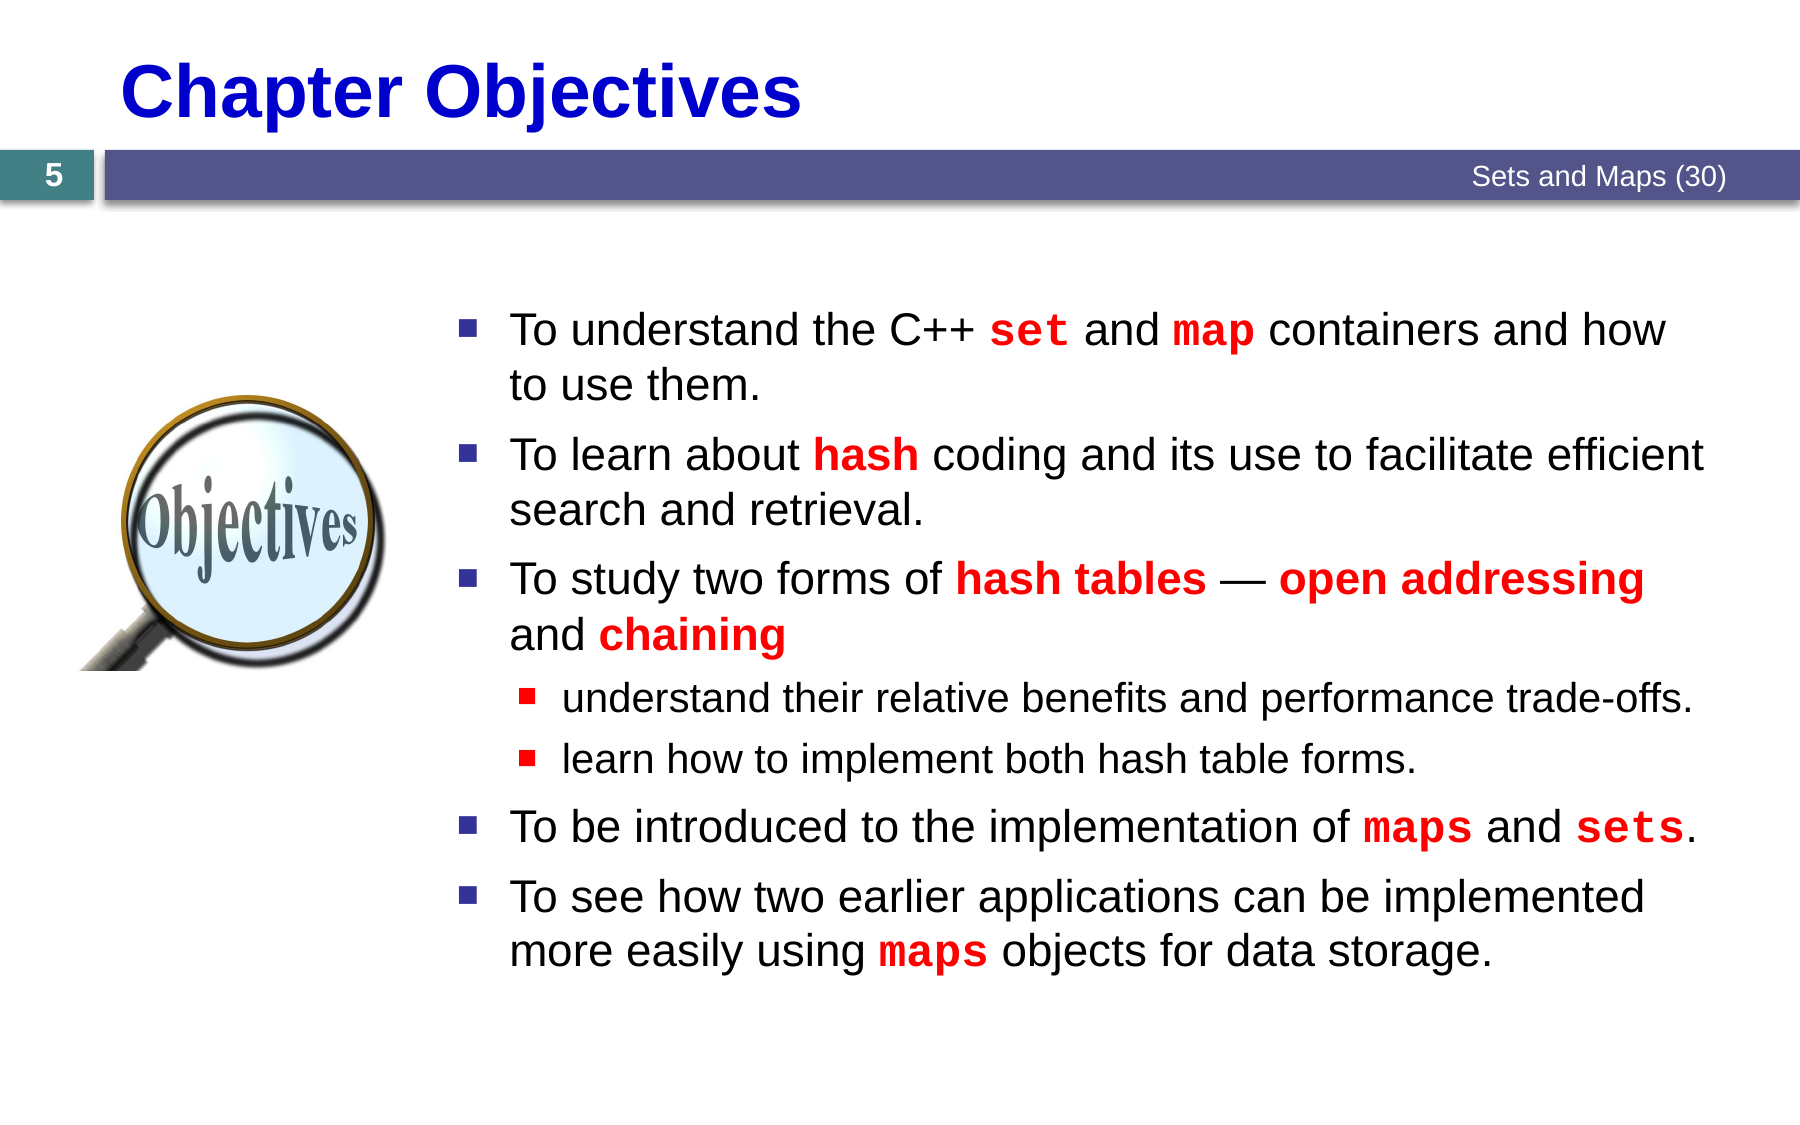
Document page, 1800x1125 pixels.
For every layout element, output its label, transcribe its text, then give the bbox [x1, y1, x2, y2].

slide_number 5 [0, 150, 108, 196]
title Chapter Objectives [105, 27, 1743, 149]
list To understand the C++ set and map containers and how to use them. To learn about hash coding and its use to facilitate efficient search and retrieval. To study two forms of hash tables — open addressing and chaining understand their relative benefits and performance trade-offs. learn how to implement both hash table forms. To be introduced to the implementation of maps and sets. To see how two earlier applications can be implemented more easily using maps objects for data storage. [441, 292, 1730, 1049]
footer Sets and Maps (30) [675, 149, 1743, 202]
picture [27, 374, 472, 671]
